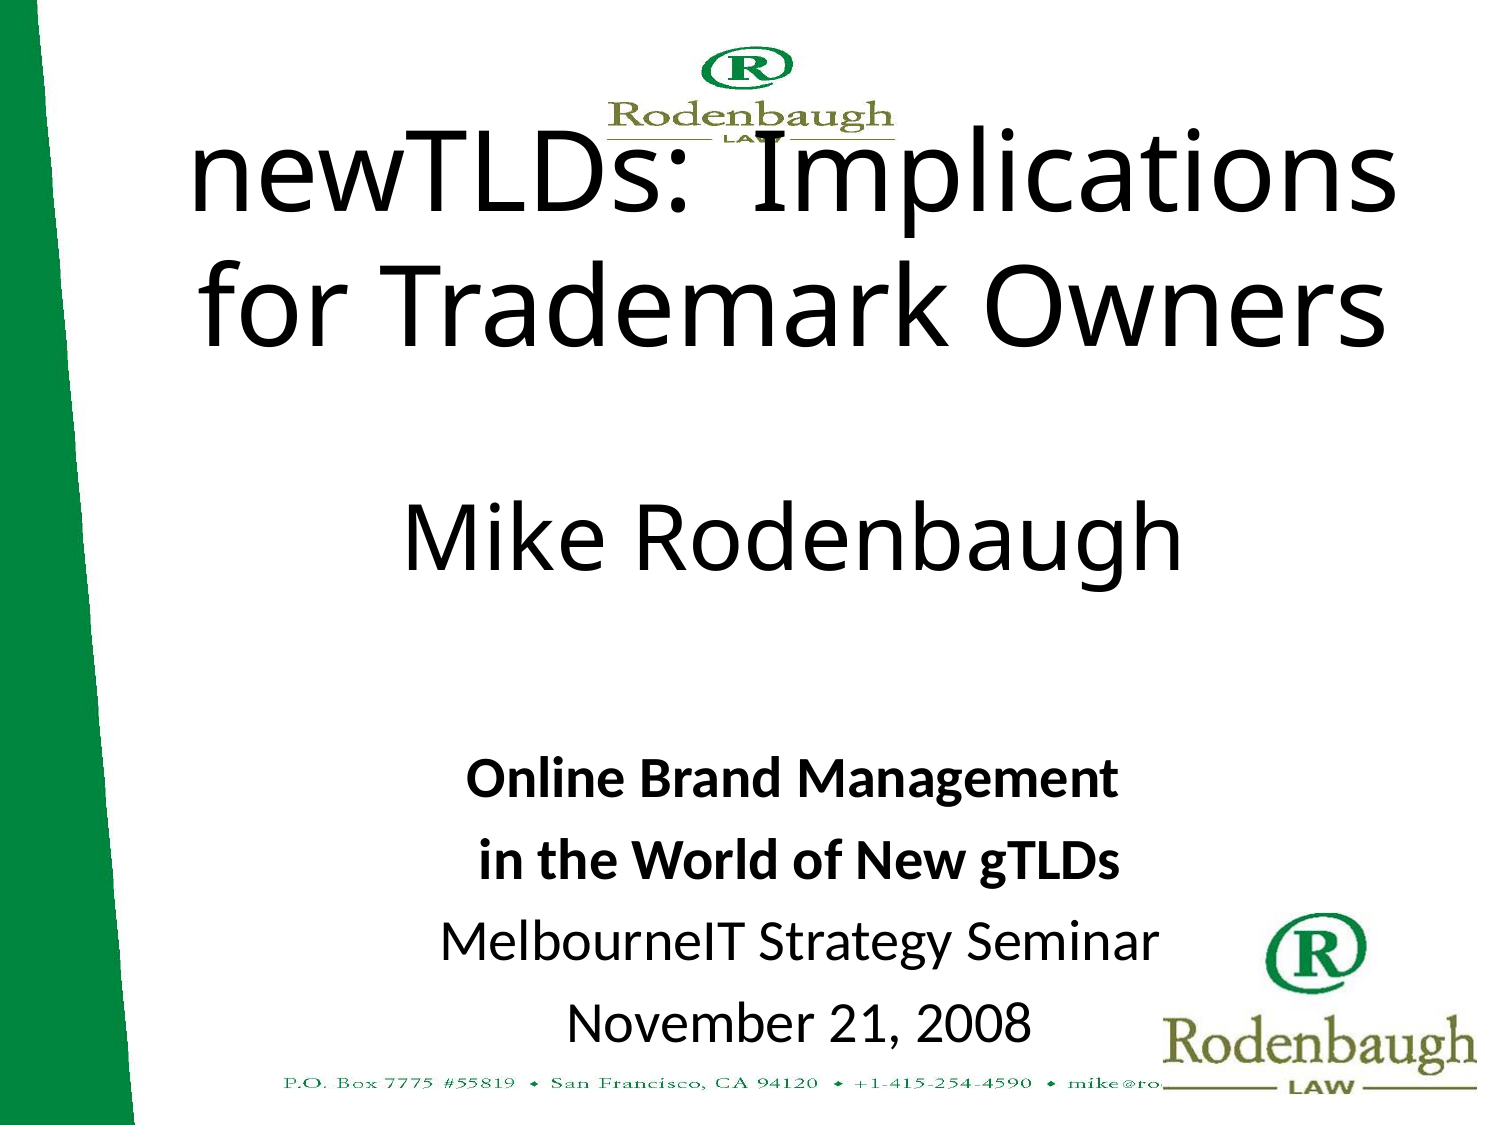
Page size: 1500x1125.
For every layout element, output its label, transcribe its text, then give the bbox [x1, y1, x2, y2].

list Online Brand Management in the World of New gTLDs MelbourneIT Strategy Seminar November 21, 2008 [137, 649, 1463, 938]
picture [0, 0, 1500, 1125]
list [1162, 912, 1478, 1095]
title newTLDs: Implications for Trademark Owners Mike Rodenbaugh [87, 49, 1500, 638]
